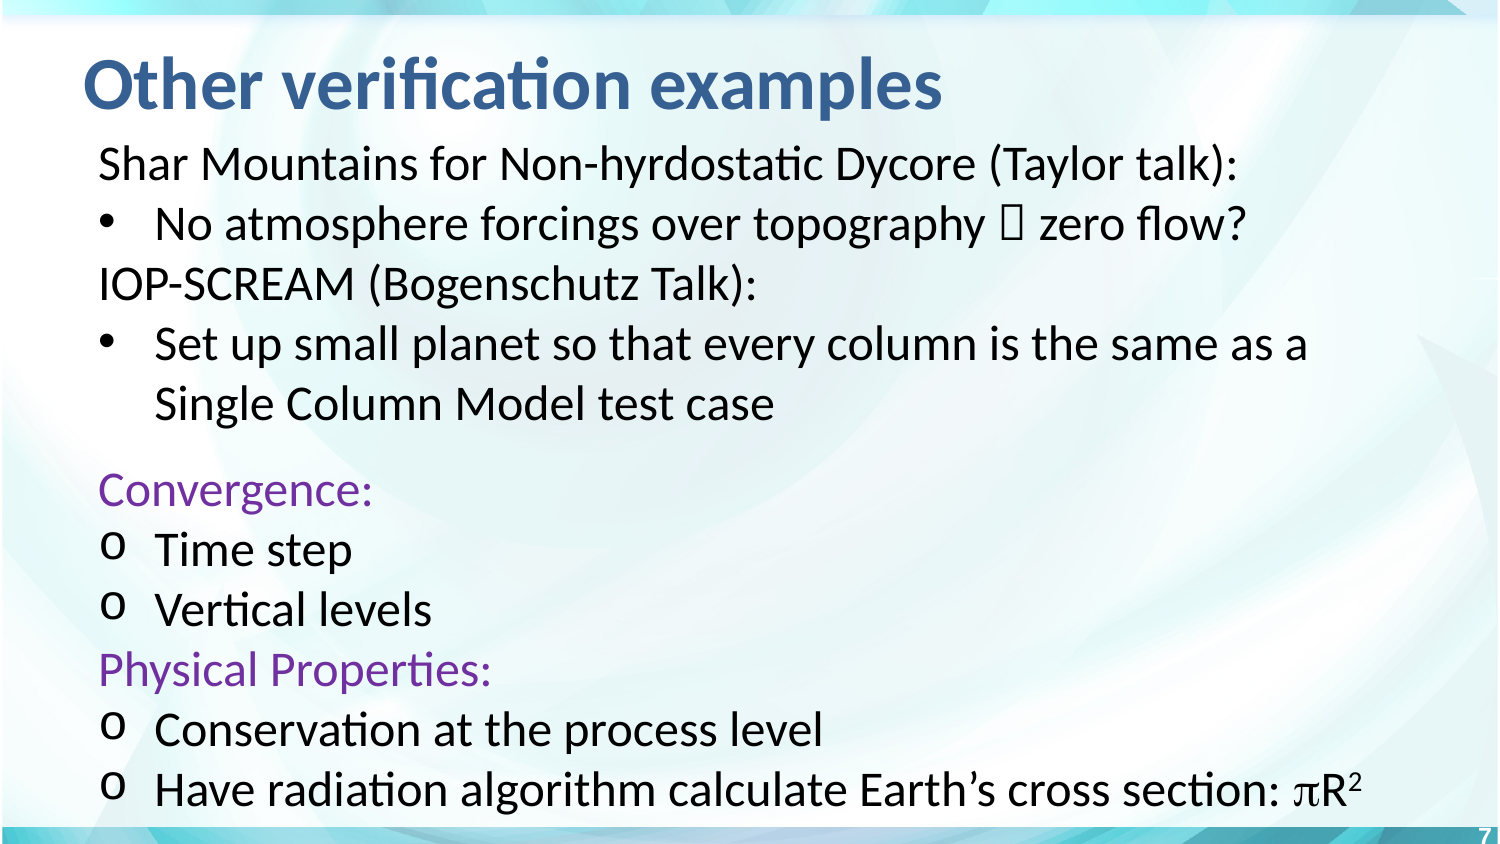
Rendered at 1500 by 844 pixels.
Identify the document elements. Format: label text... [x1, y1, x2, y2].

text_box Shar Mountains for Non-hyrdostatic Dycore (Taylor talk): No atmosphere forcings over topography  zero flow? IOP-SCREAM (Bogenschutz Talk): Set up small planet so that every column is the same as a Single Column Model test case Convergence: Time step Vertical levels Physical Properties: Conservation at the process level Have radiation algorithm calculate Earth’s cross section: pR2 [83, 122, 1432, 824]
picture [2, 0, 1498, 844]
title Other verification examples [83, 30, 1359, 122]
